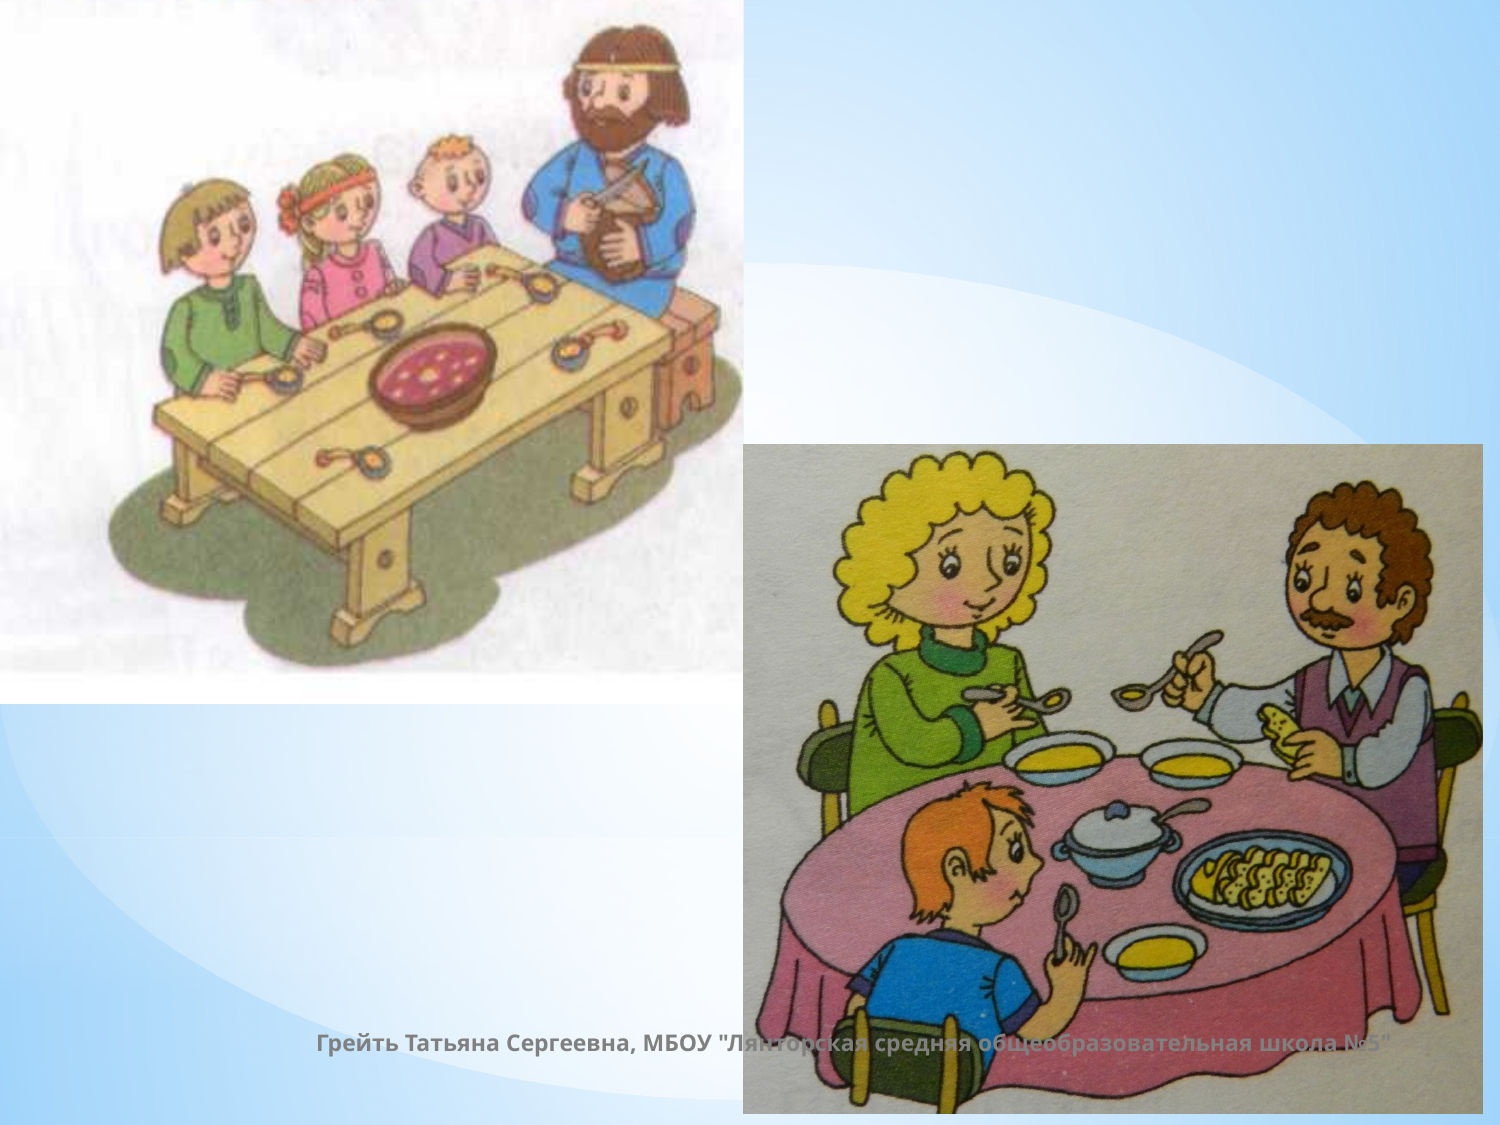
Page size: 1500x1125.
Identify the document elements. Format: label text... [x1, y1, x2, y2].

picture [0, 0, 1483, 1115]
footer Грейть Татьяна Сергеевна, МБОУ "Лянторская средняя общеобразовательная школа №5" [301, 1012, 737, 1073]
